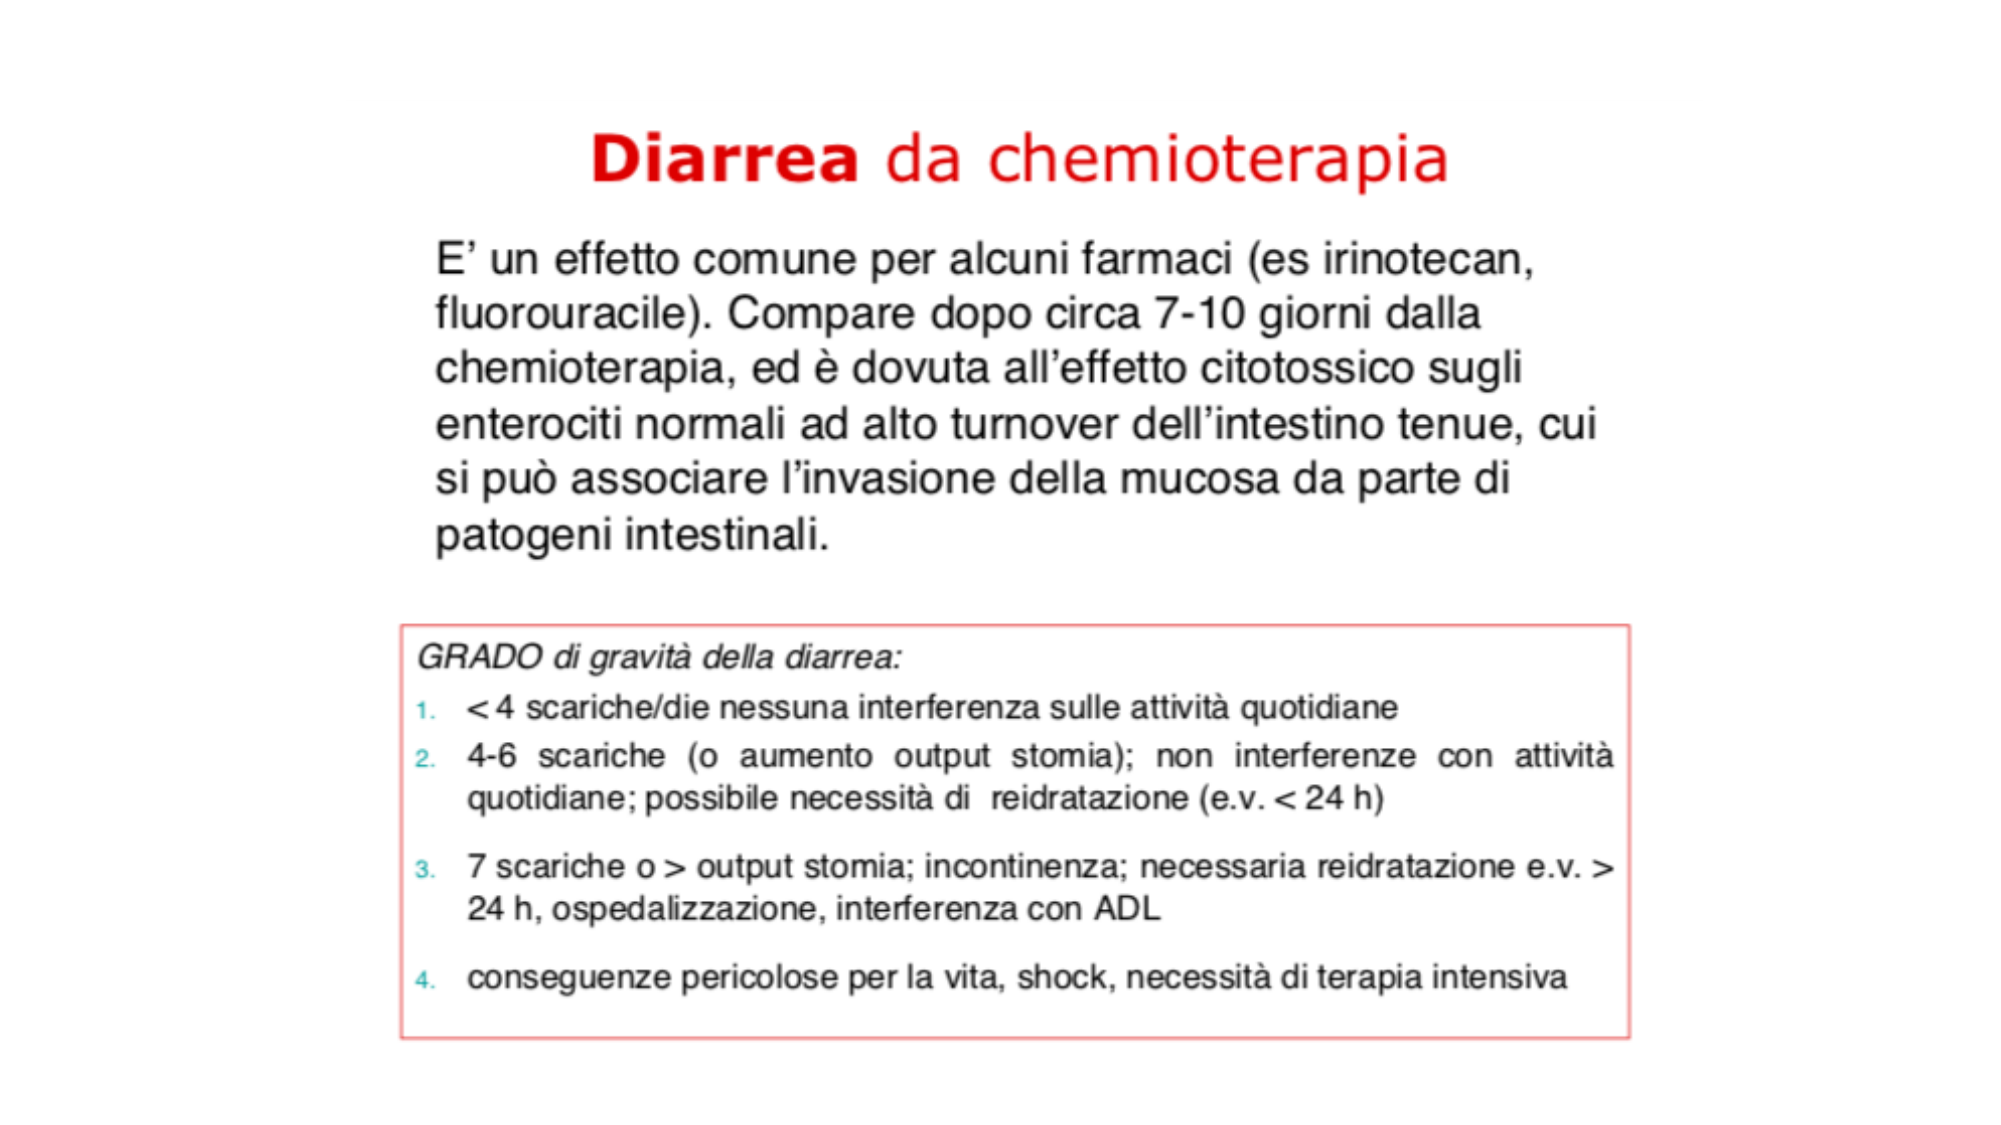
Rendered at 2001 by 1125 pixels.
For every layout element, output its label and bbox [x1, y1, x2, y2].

picture [346, 99, 1703, 1061]
